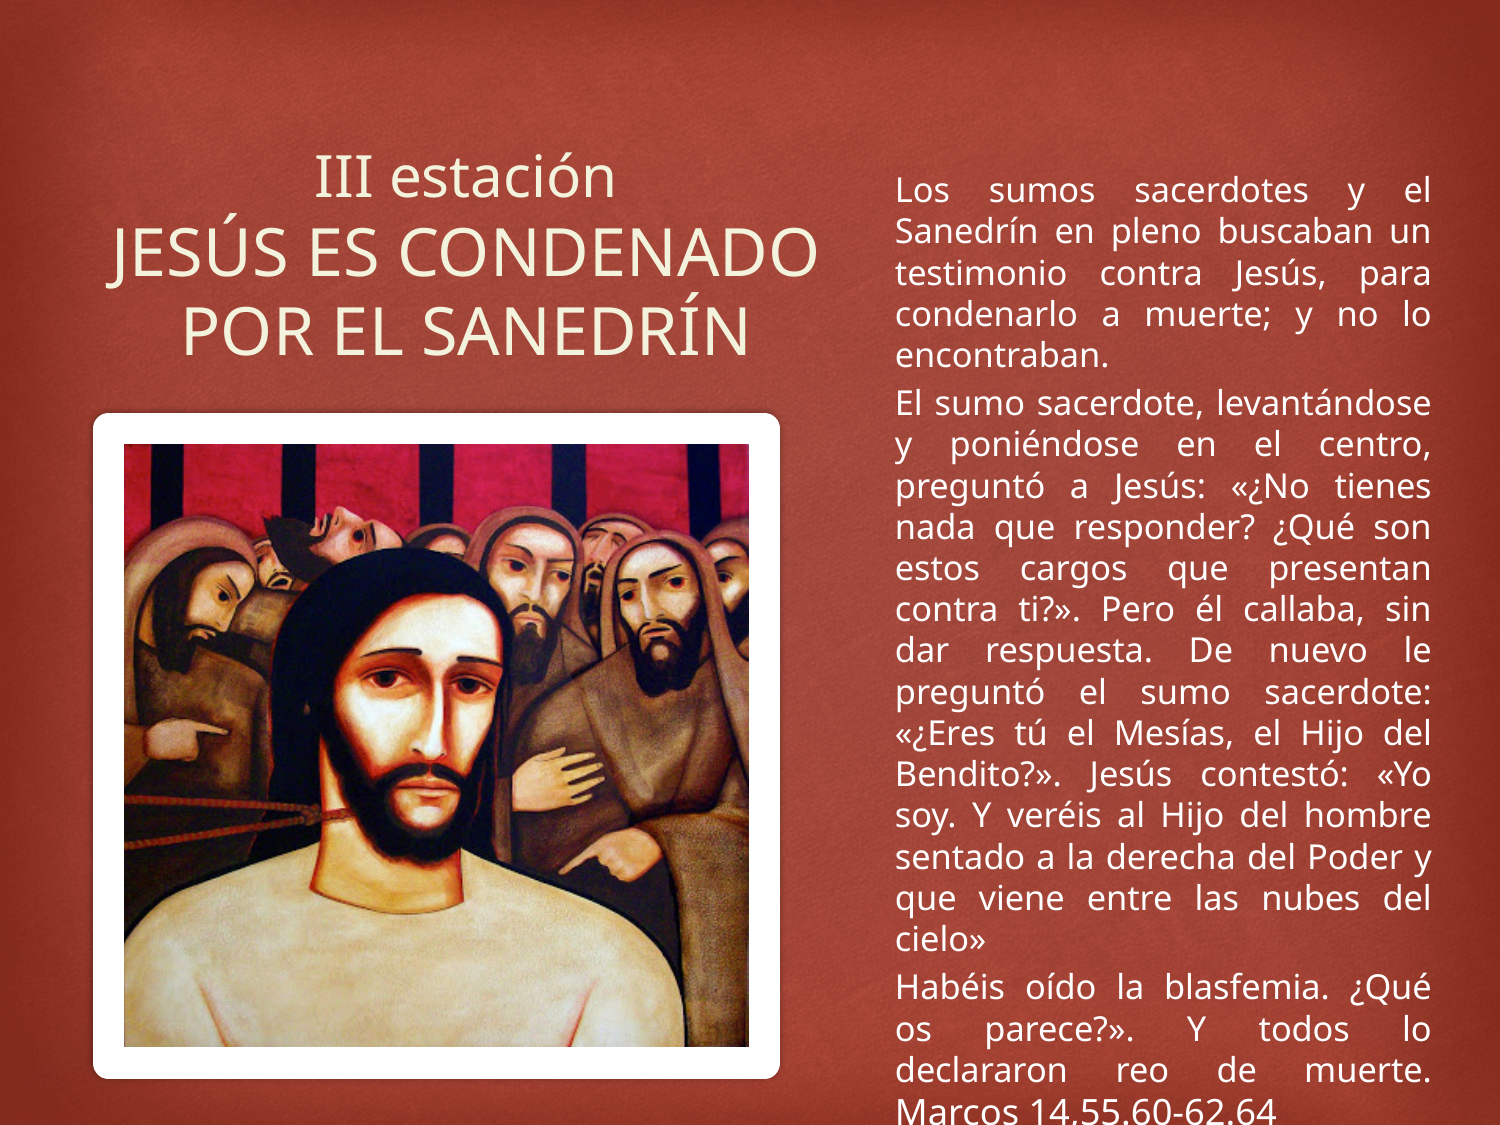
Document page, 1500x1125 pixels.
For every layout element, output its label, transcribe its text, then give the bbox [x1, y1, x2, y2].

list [123, 443, 750, 1048]
list Los sumos sacerdotes y el Sanedrín en pleno buscaban un testimonio contra Jesús, para condenarlo a muerte; y no lo encontraban. El sumo sacerdote, levantándose y poniéndose en el centro, preguntó a Jesús: «¿No tienes nada que responder? ¿Qué son estos cargos que presentan contra ti?». Pero él callaba, sin dar respuesta. De nuevo le preguntó el sumo sacerdote: «¿Eres tú el Mesías, el Hijo del Bendito?». Jesús contestó: «Yo soy. Y veréis al Hijo del hombre sentado a la derecha del Poder y que viene entre las nubes del cielo» Habéis oído la blasfemia. ¿Qué os parece?». Y todos lo declararon reo de muerte. Marcos 14,55.60-62.64 [879, 160, 1447, 1125]
title III estación JESÚS ES CONDENADO POR EL SANEDRÍN [53, 137, 880, 447]
